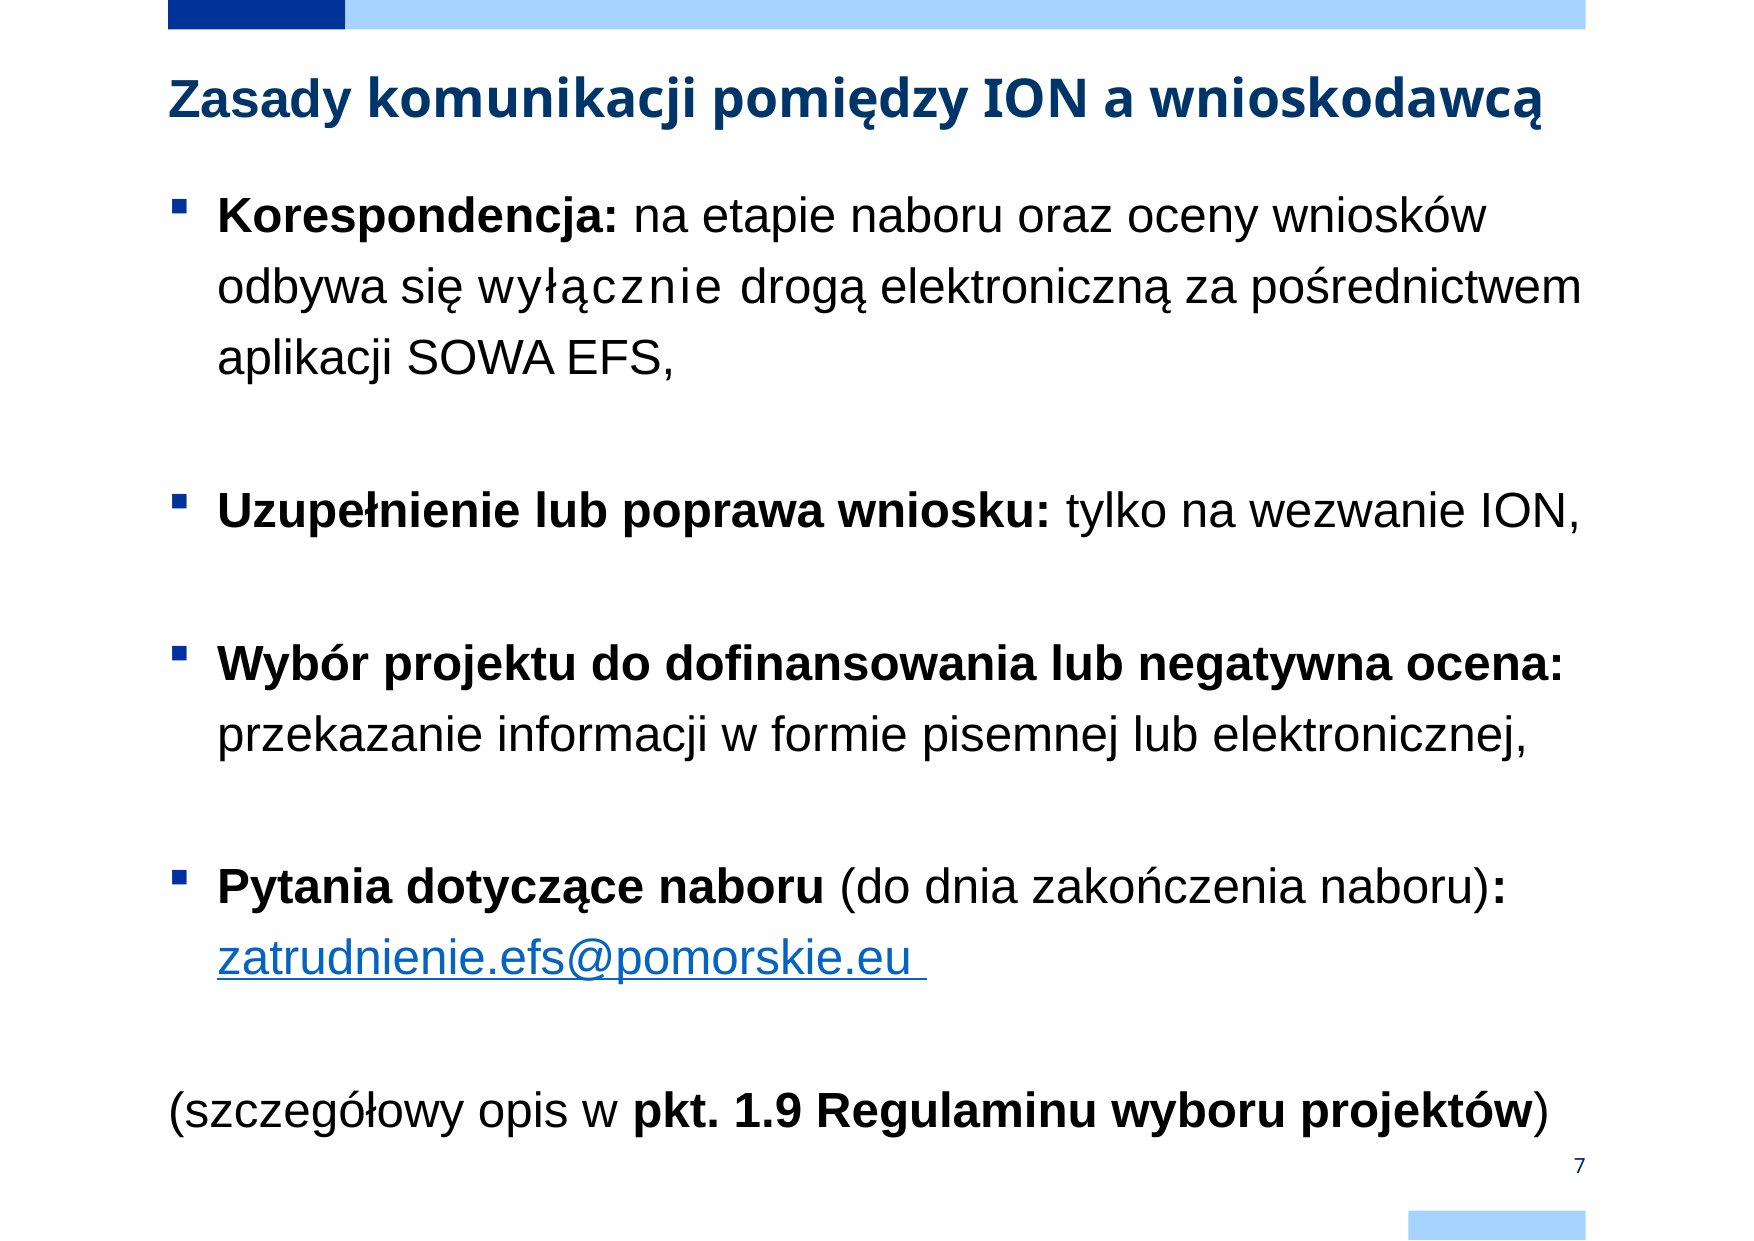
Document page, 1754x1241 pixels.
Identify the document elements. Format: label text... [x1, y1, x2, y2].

list Korespondencja: na etapie naboru oraz oceny wniosków odbywa się wyłącznie drogą elektroniczną za pośrednictwem aplikacji SOWA EFS, Uzupełnienie lub poprawa wniosku: tylko na wezwanie ION, Wybór projektu do dofinansowania lub negatywna ocena: przekazanie informacji w formie pisemnej lub elektronicznej, Pytania dotyczące naboru (do dnia zakończenia naboru): zatrudnienie.efs@pomorskie.eu (szczegółowy opis w pkt. 1.9 Regulaminu wyboru projektów) [168, 171, 1586, 1152]
slide_number 7 [1408, 1151, 1586, 1182]
title Zasady komunikacji pomiędzy ION a wnioskodawcą [168, 59, 1586, 171]
